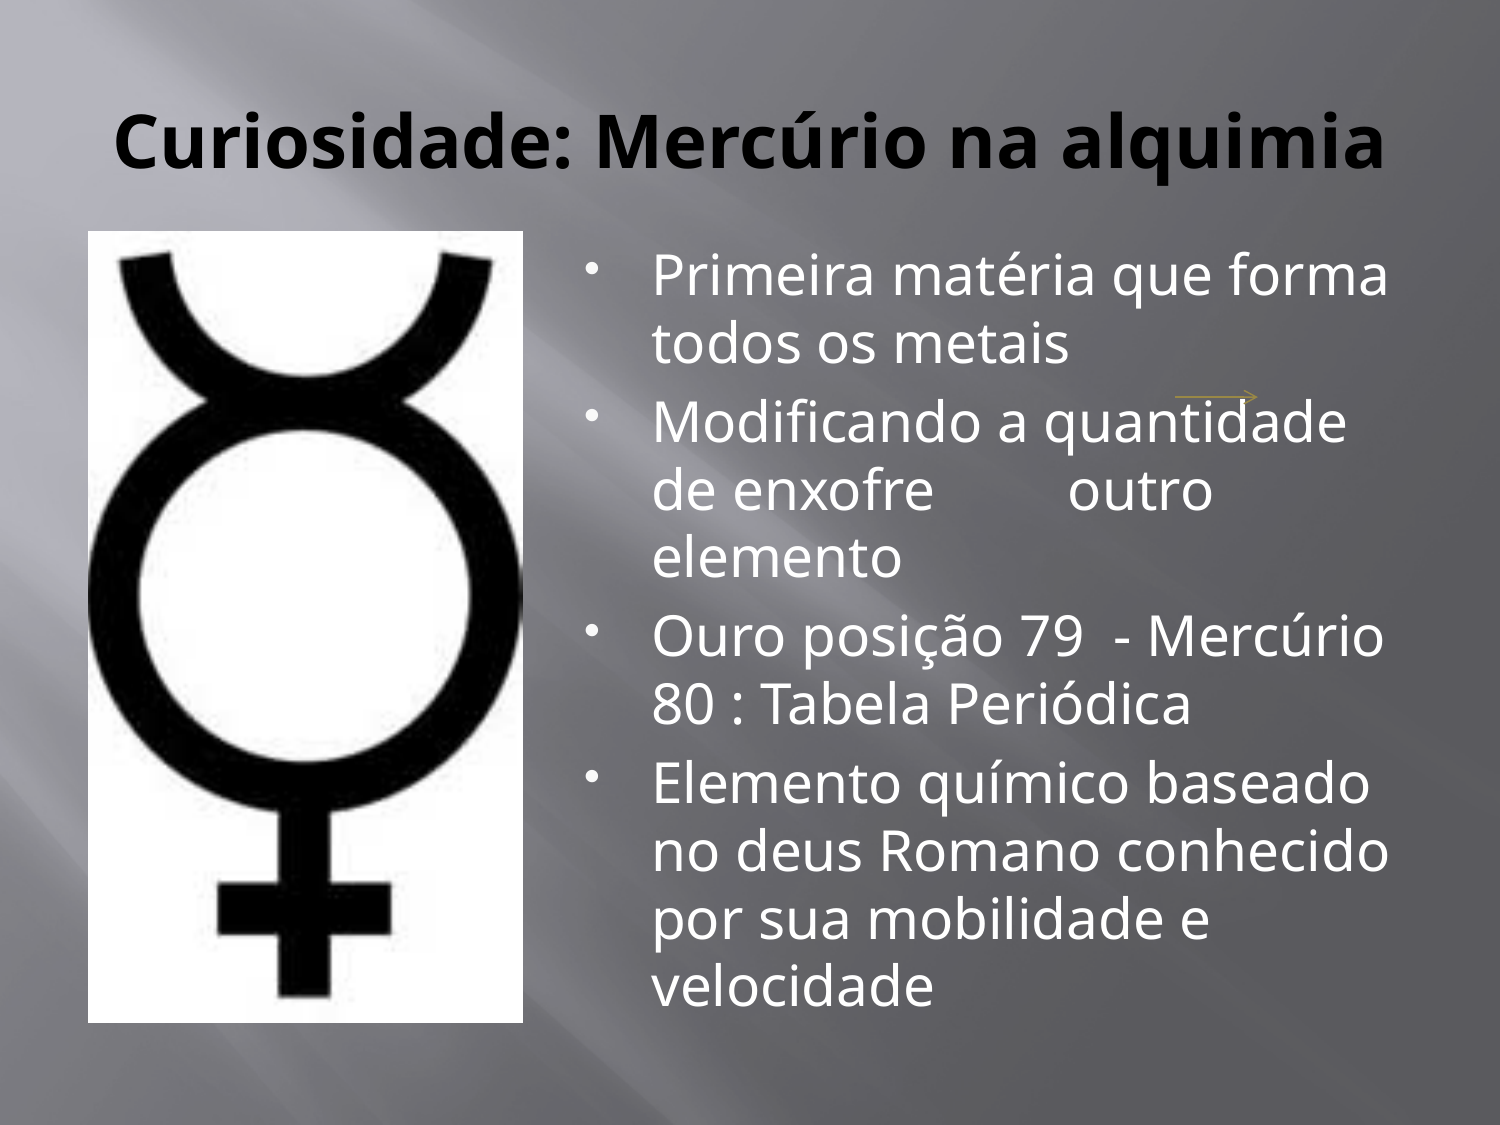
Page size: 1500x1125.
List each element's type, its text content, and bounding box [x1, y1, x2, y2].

list Primeira matéria que forma todos os metais Modificando a quantidade de enxofre outro elemento Ouro posição 79 - Mercúrio 80 : Tabela Periódica Elemento químico baseado no deus Romano conhecido por sua mobilidade e velocidade [549, 231, 1425, 1035]
picture [88, 231, 523, 1023]
title Curiosidade: Mercúrio na alquimia [75, 45, 1425, 233]
